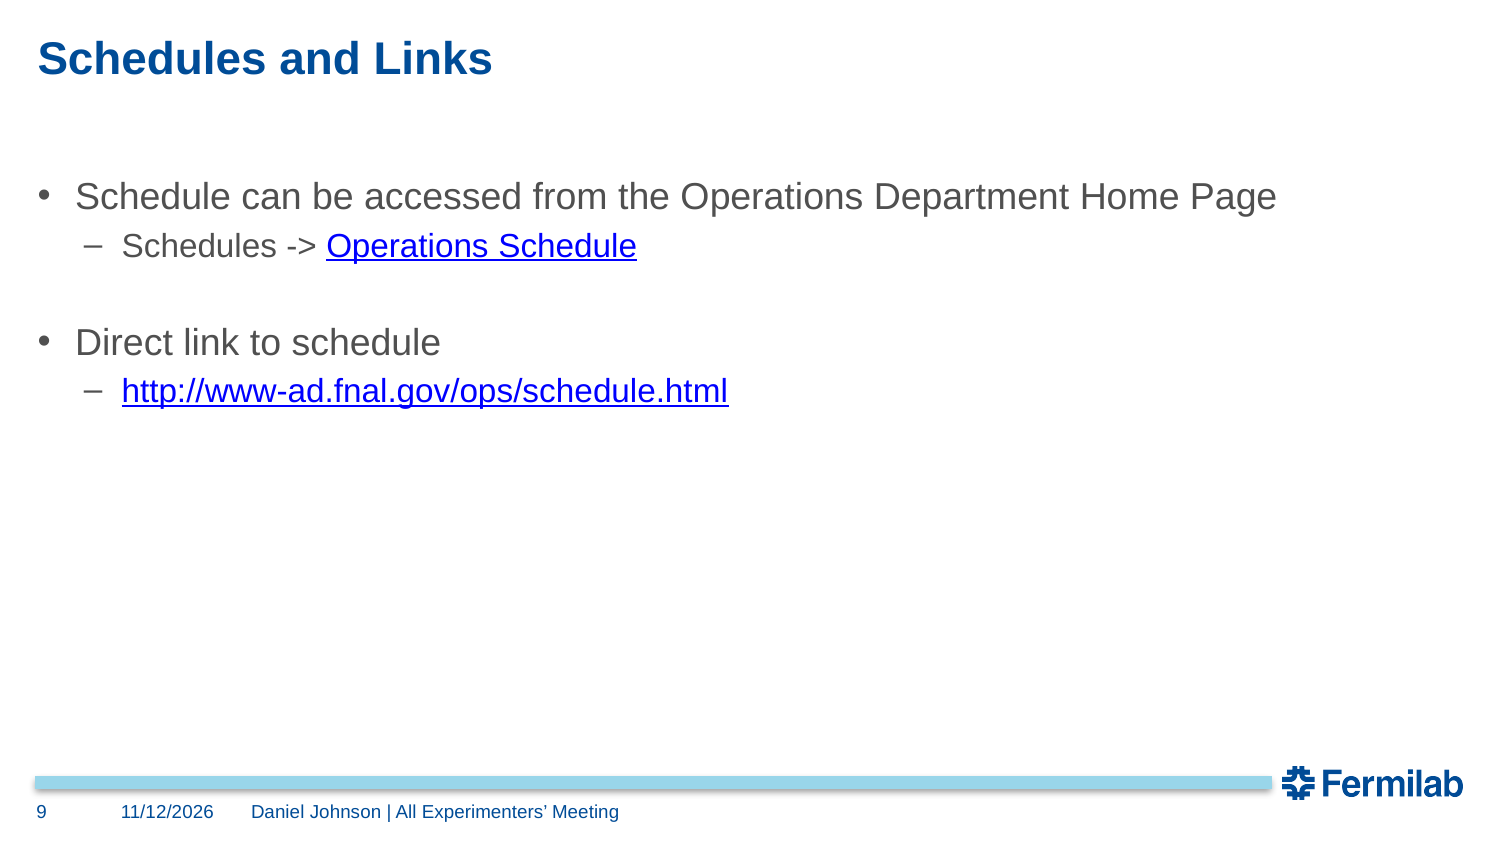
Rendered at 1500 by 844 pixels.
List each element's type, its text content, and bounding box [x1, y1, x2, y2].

picture [1282, 766, 1463, 800]
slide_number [120, 800, 232, 830]
list Schedule can be accessed from the Operations Department Home Page Schedules -> Operations Schedule Direct link to schedule http://www-ad.fnal.gov/ops/schedule.html [37, 119, 1461, 742]
slide_number 9 [36, 800, 105, 830]
title Schedules and Links [37, 30, 1463, 84]
footer Daniel Johnson | All Experimenters’ Meeting [251, 800, 1279, 831]
